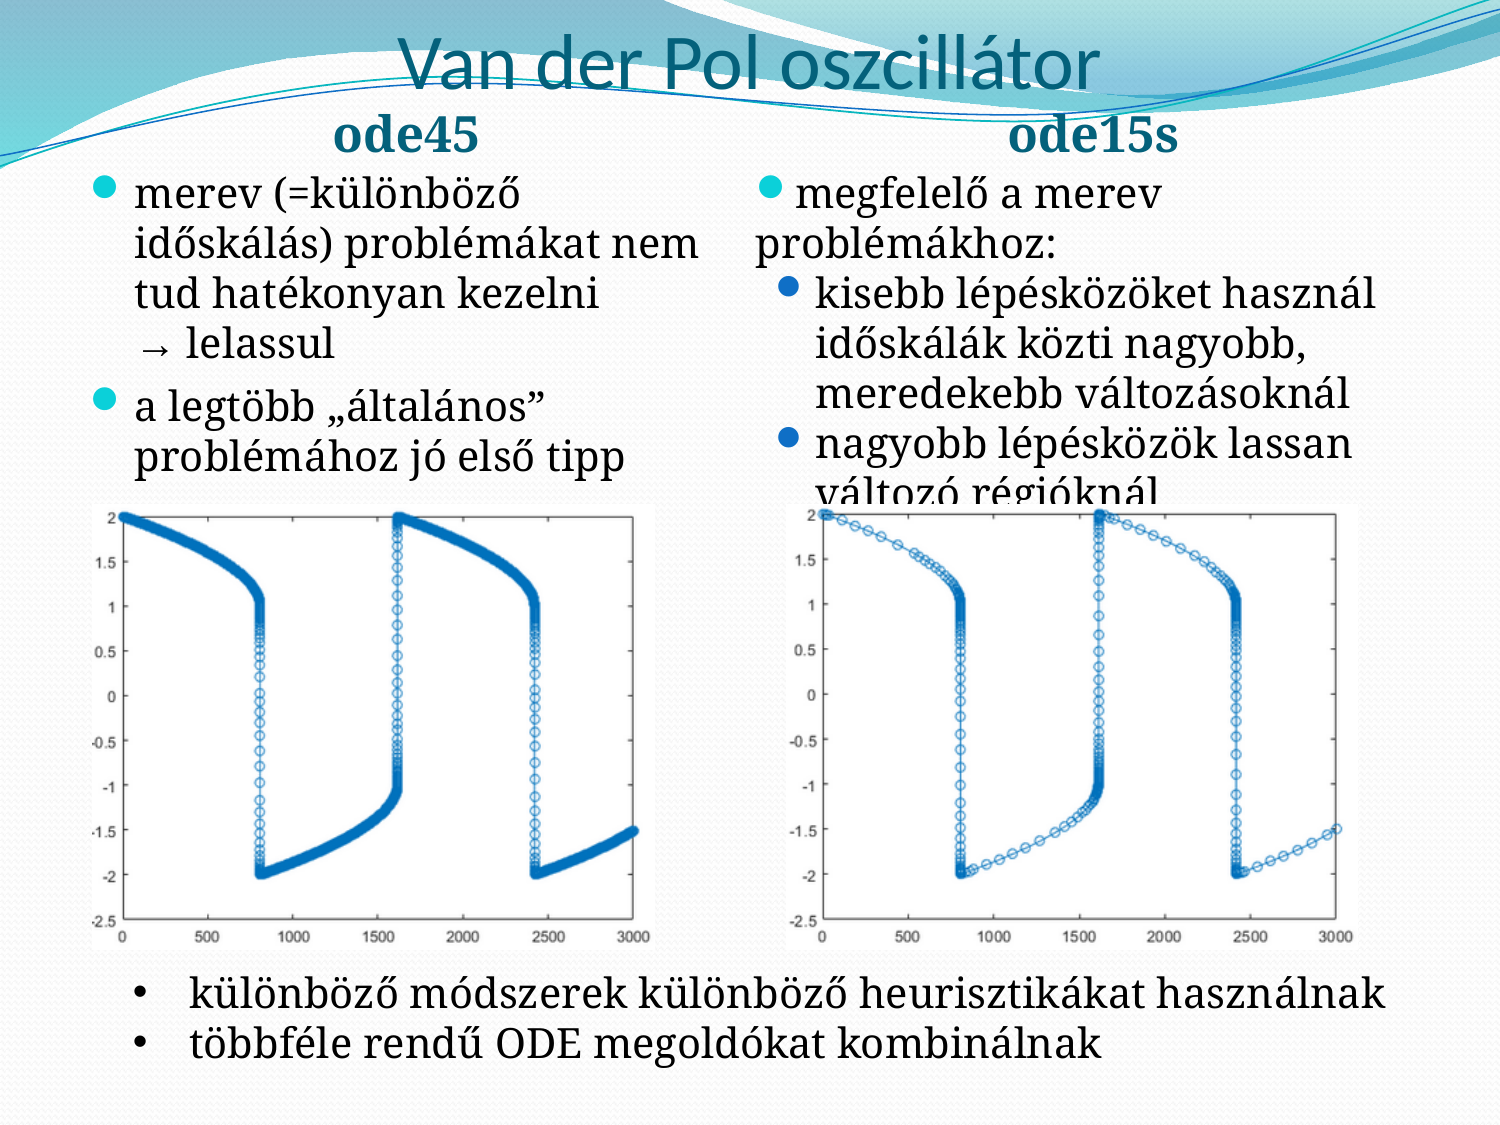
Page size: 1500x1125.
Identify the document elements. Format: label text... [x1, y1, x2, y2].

text_box különböző módszerek különböző heurisztikákat használnak többféle rendű ODE megoldókat kombinálnak [118, 959, 1405, 1074]
picture [786, 504, 1358, 951]
list ode45 [75, 78, 738, 166]
title Van der Pol oszcillátor [75, 2, 1425, 106]
list merev (=különböző időskálás) problémákat nem tud hatékonyan kezelni → lelassul a legtöbb „általános” problémához jó első tipp [75, 166, 738, 505]
list ode15s [761, 78, 1425, 166]
picture [92, 504, 655, 951]
list megfelelő a merev problémákhoz: kisebb lépésközöket használ időskálák közti nagyobb, meredekebb változásoknál nagyobb lépésközök lassan változó régióknál [741, 166, 1444, 798]
